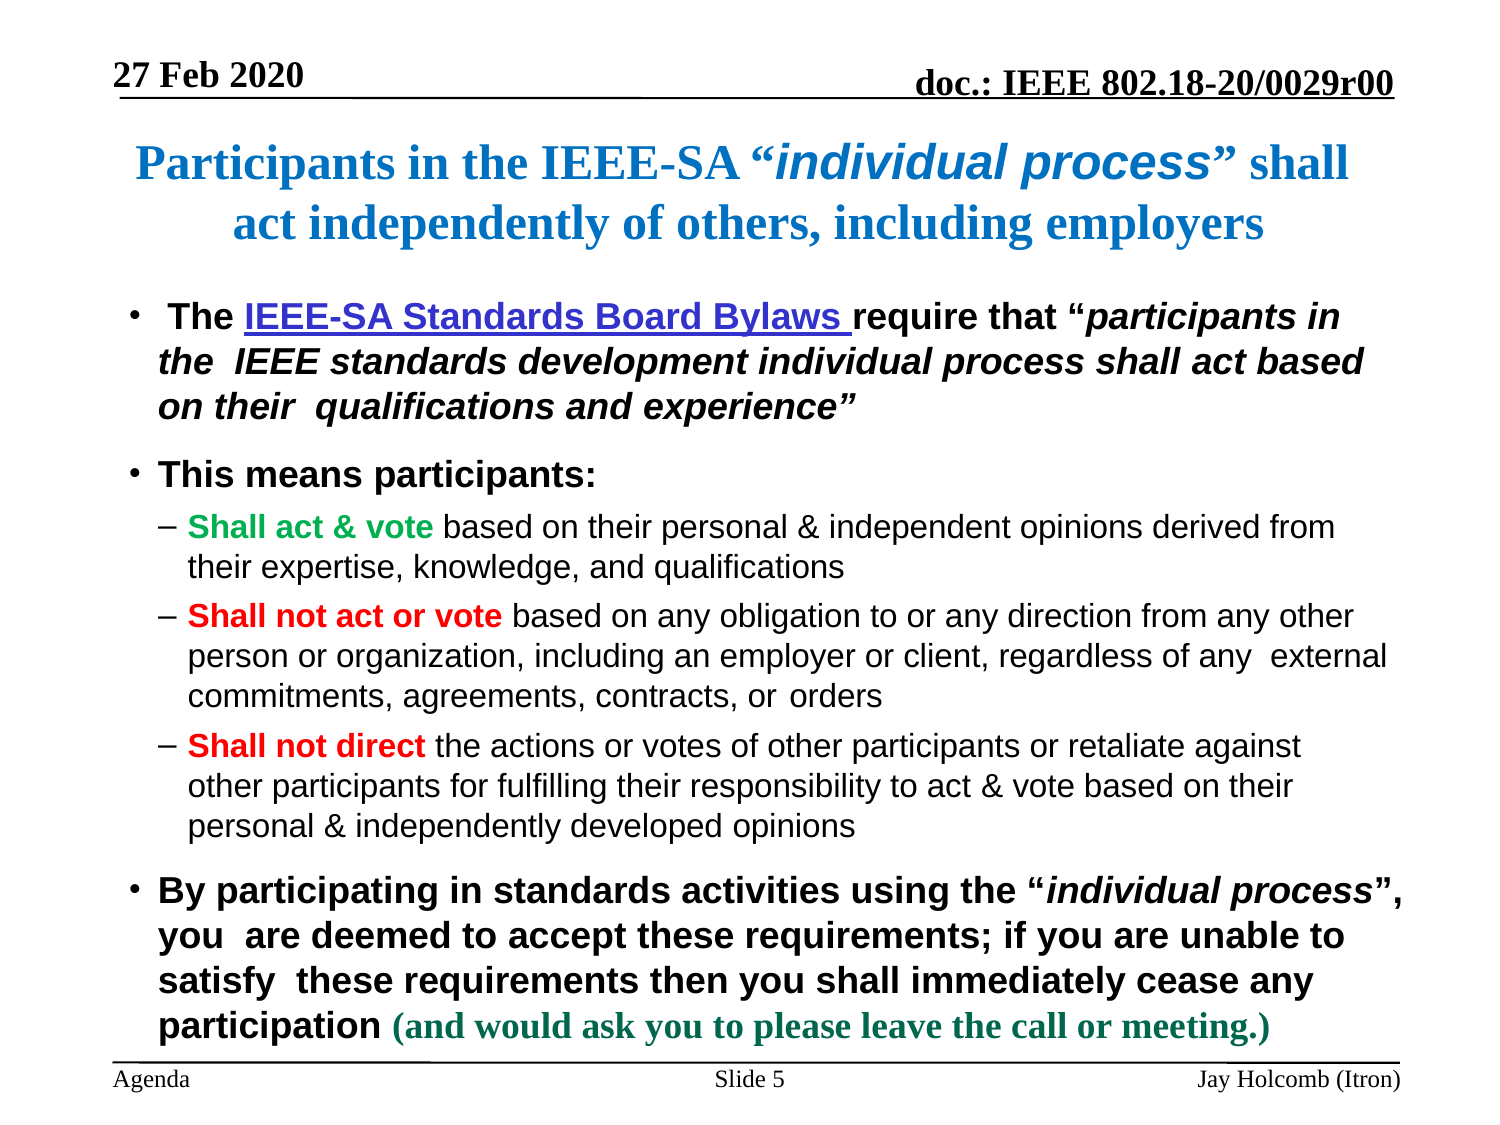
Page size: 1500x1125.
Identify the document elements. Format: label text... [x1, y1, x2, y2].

title Participants in the IEEE-SA “individual process” shall act independently of others, including employers [110, 104, 1387, 276]
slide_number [112, 49, 488, 95]
list The IEEE-SA Standards Board Bylaws require that “participants in the IEEE standards development individual process shall act based on their qualifications and experience” This means participants: Shall act & vote based on their personal & independent opinions derived from their expertise, knowledge, and qualifications Shall not act or vote based on any obligation to or any direction from any other person or organization, including an employer or client, regardless of any external commitments, agreements, contracts, or orders Shall not direct the actions or votes of other participants or retaliate against other participants for fulfilling their responsibility to act & vote based on their personal & independently developed opinions By participating in standards activities using the “individual process”, you are deemed to accept these requirements; if you are unable to satisfy these requirements then you shall immediately cease any participation (and would ask you to please leave the call or meeting.) [110, 284, 1438, 960]
footer Jay Holcomb (Itron) [878, 1061, 1402, 1093]
slide_number Slide 5 [699, 1061, 800, 1123]
